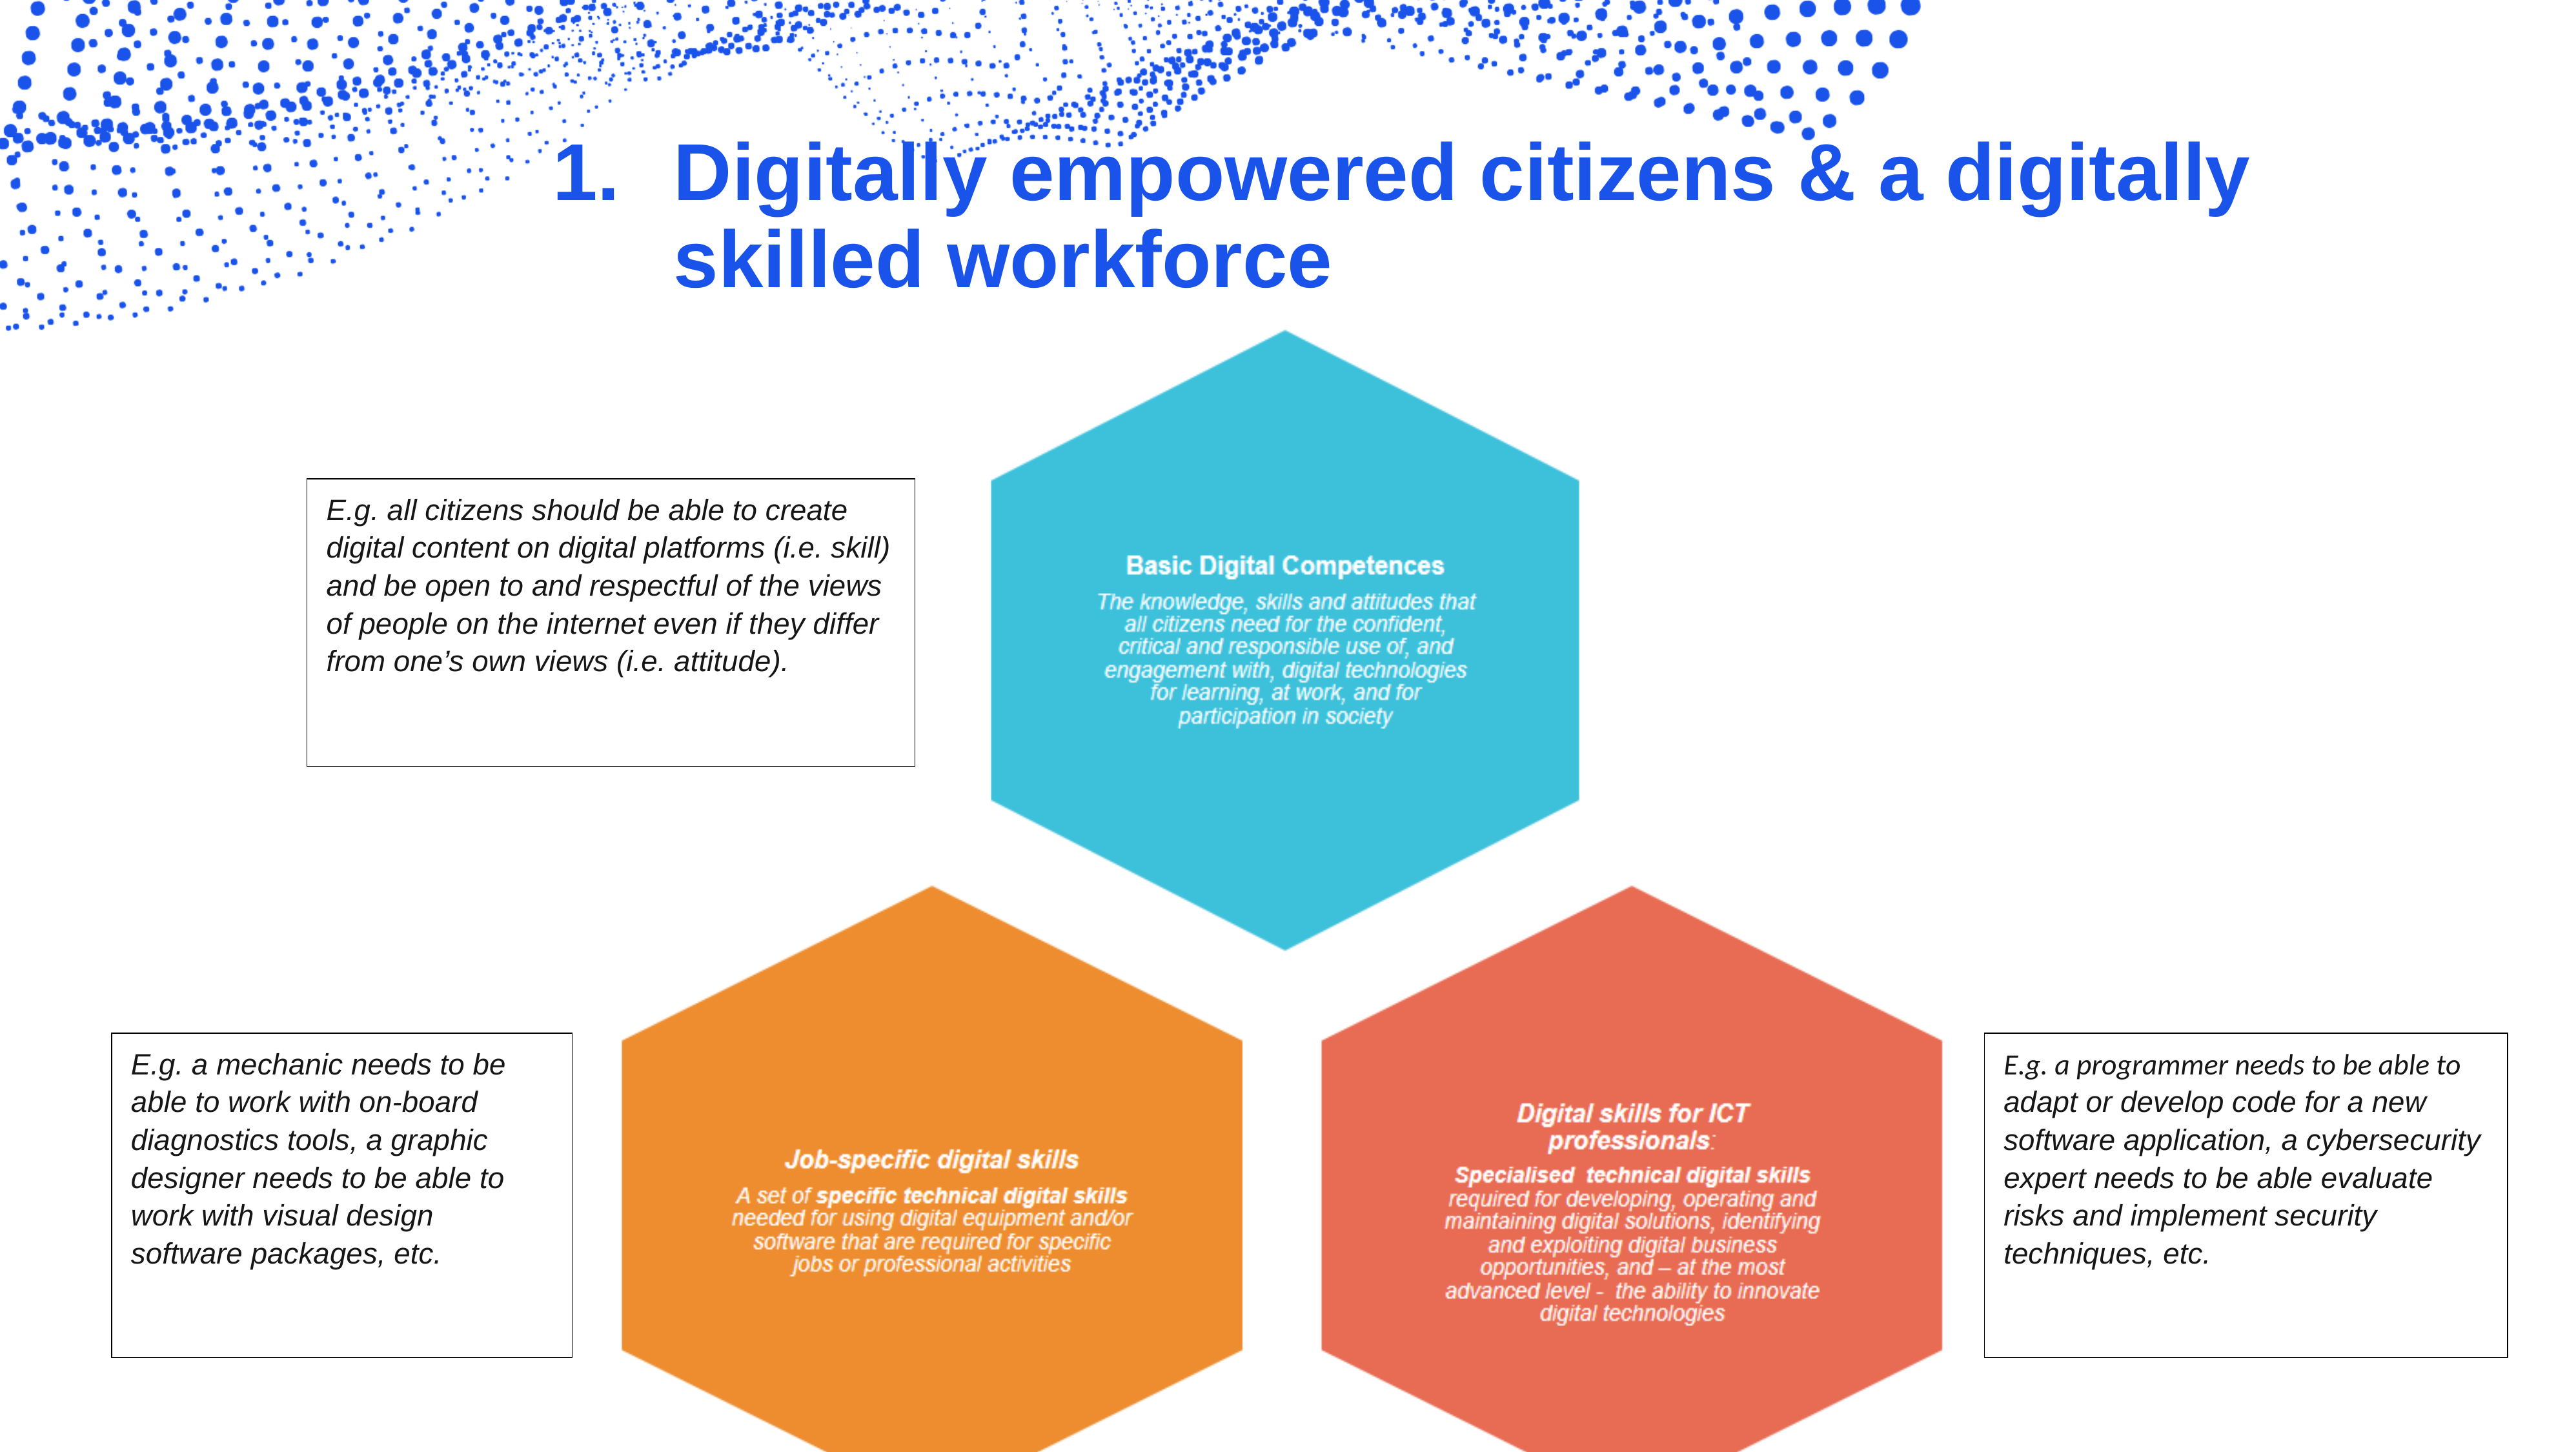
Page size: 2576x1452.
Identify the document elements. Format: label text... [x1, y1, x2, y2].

text_box E.g. all citizens should be able to create digital content on digital platforms (i.e. skill) and be open to and respectful of the views of people on the internet even if they differ from one’s own views (i.e. attitude). [307, 478, 591, 767]
text_box E.g. a programmer needs to be able to adapt or develop code for a new software application, a cybersecurity expert needs to be able evaluate risks and implement security techniques, etc. [1985, 1033, 2508, 1358]
text_box E.g. a mechanic needs to be able to work with on-board diagnostics tools, a graphic designer needs to be able to work with visual design software packages, etc. [111, 1033, 573, 1358]
title Digitally empowered citizens & a digitally skilled workforce [543, 122, 2399, 314]
picture [0, 0, 1985, 1452]
